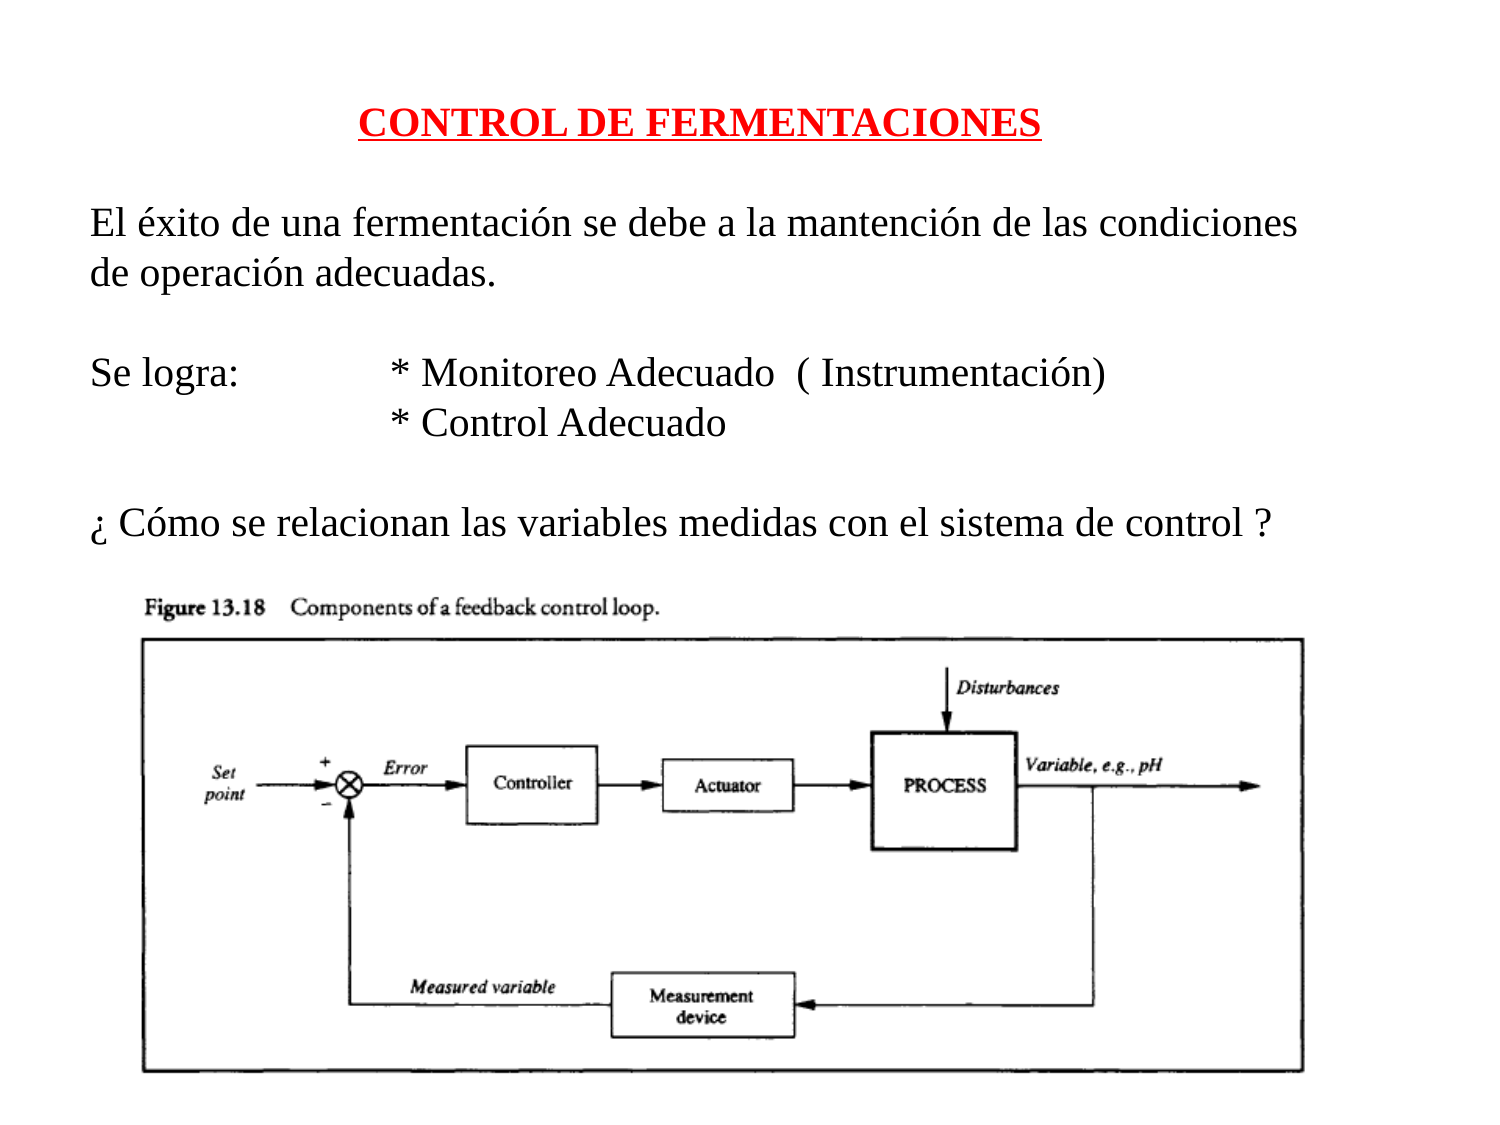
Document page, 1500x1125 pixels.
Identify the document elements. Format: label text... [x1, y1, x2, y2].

picture [116, 573, 1344, 1092]
text_box CONTROL DE FERMENTACIONES El éxito de una fermentación se debe a la mantención de las condiciones de operación adecuadas. Se logra: * Monitoreo Adecuado ( Instrumentación) * Control Adecuado ¿ Cómo se relacionan las variables medidas con el sistema de control ? [75, 87, 1325, 553]
